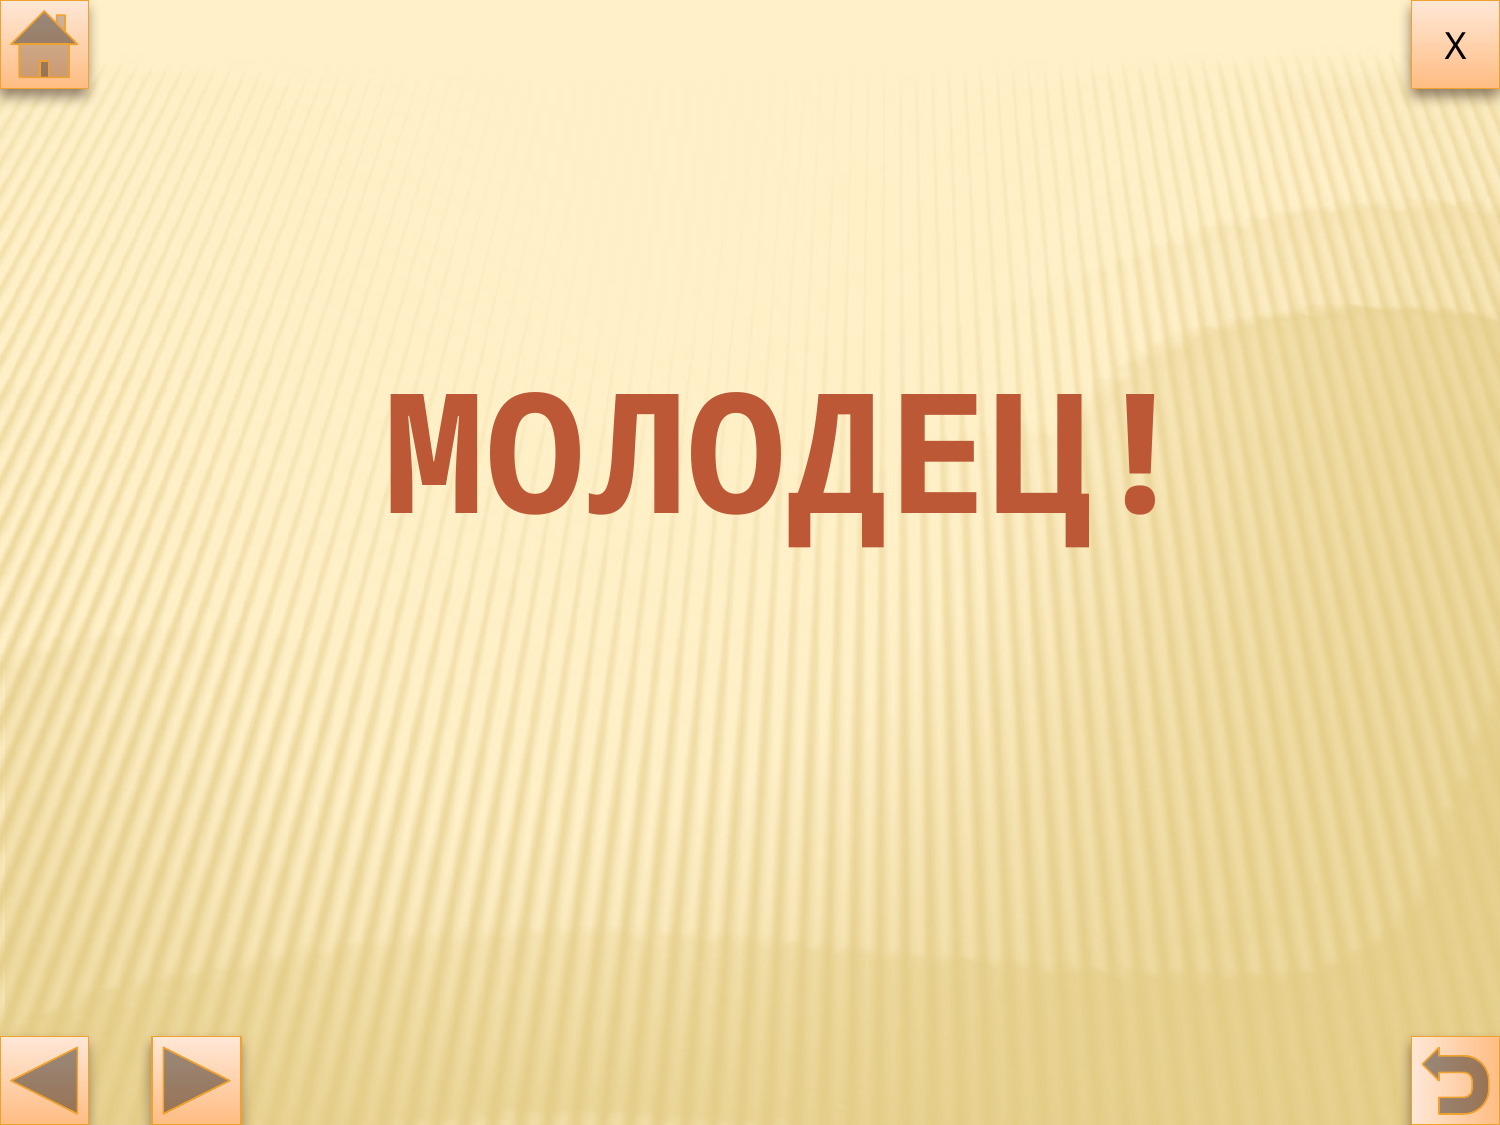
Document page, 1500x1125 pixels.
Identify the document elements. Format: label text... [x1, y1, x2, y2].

text_box МОЛОДЕЦ! [369, 339, 1207, 555]
text_box Х [1411, 0, 1500, 89]
text_box [151, 1036, 242, 1125]
text_box [0, 1036, 89, 1125]
text_box [1411, 1036, 1500, 1125]
text_box [0, 0, 89, 89]
